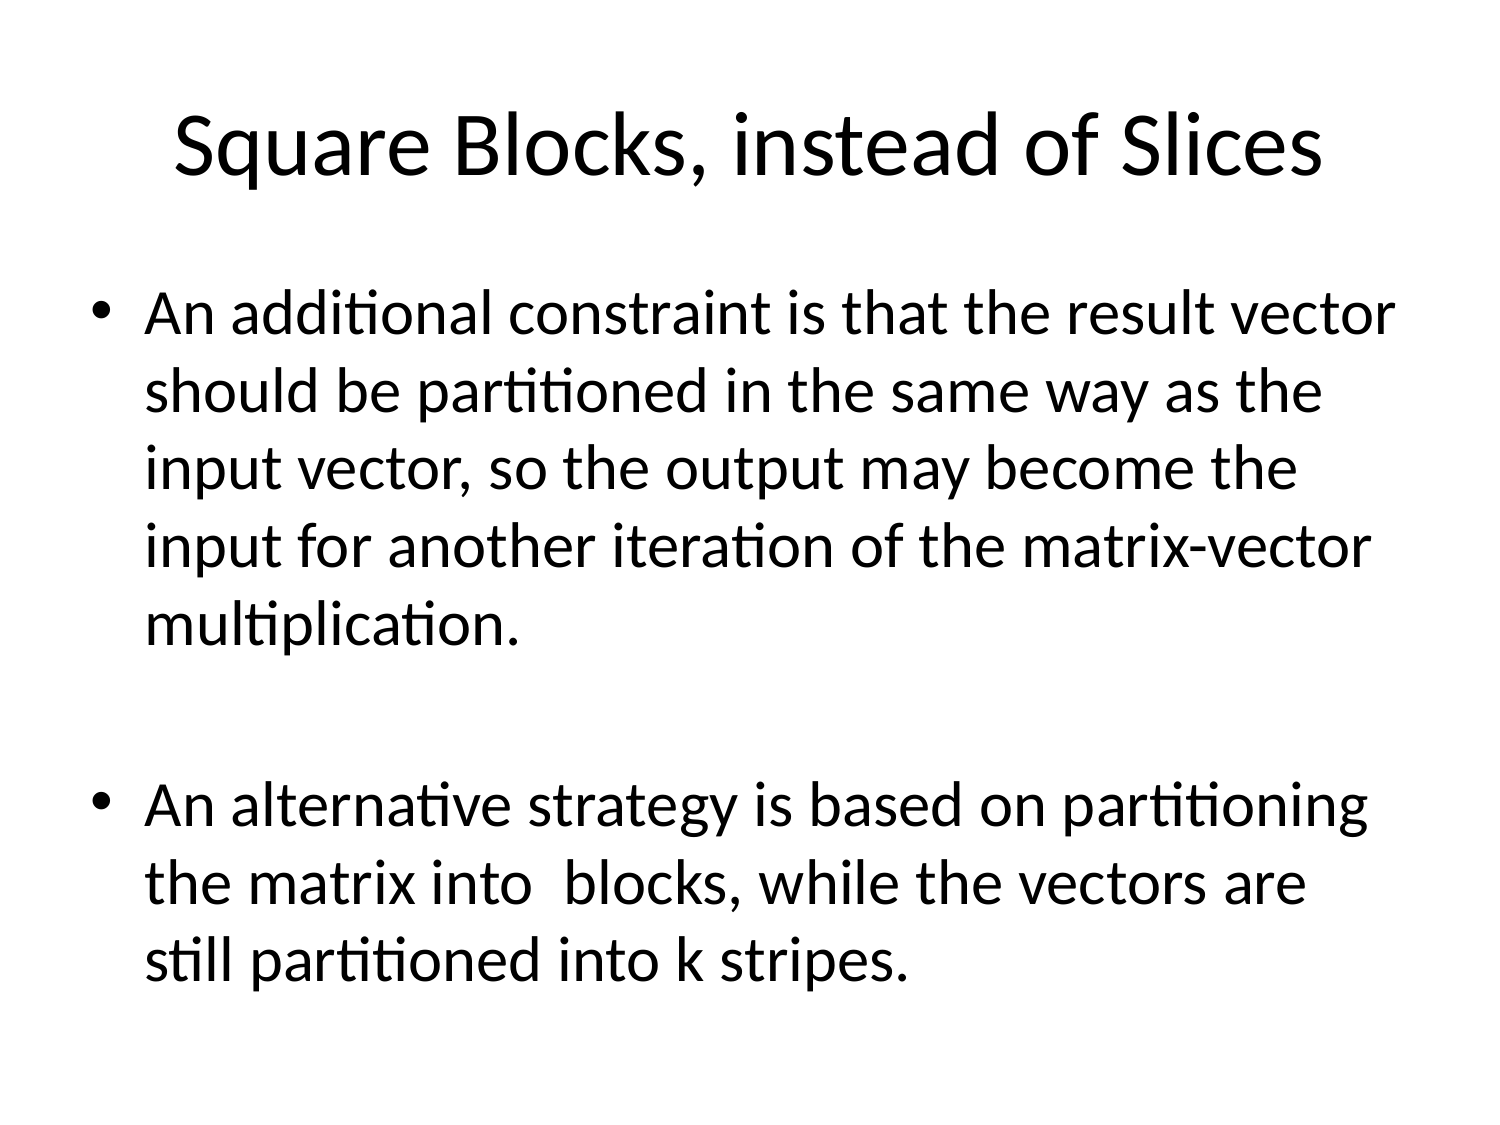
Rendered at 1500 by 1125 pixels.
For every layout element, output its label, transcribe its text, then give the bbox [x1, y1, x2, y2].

title Square Blocks, instead of Slices [75, 45, 1425, 233]
